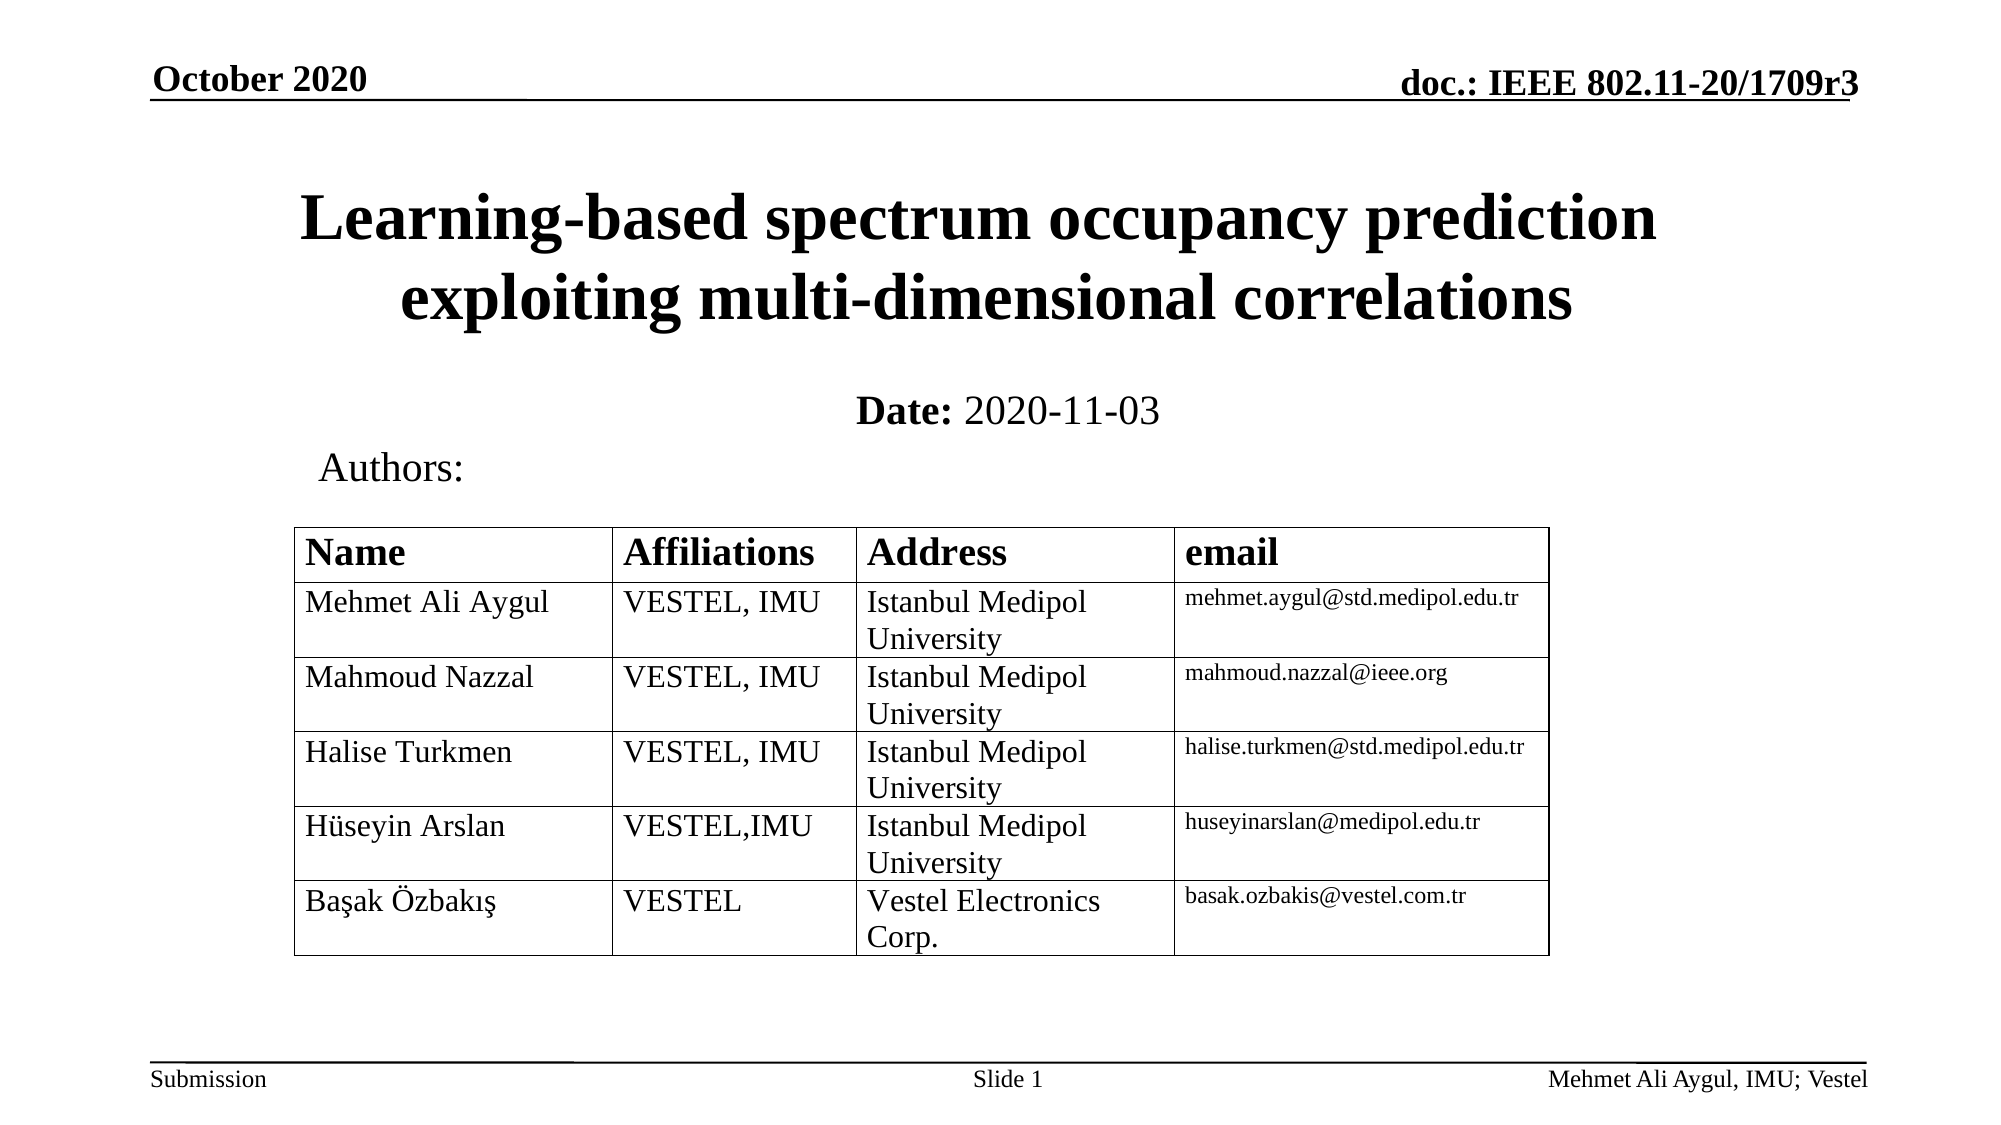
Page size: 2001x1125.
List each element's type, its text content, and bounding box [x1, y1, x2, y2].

footer Mehmet Ali Aygul, IMU; Vestel [1171, 1061, 1869, 1093]
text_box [279, 527, 1930, 1003]
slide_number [152, 54, 563, 100]
text_box Authors: [303, 432, 541, 495]
title Learning-based spectrum occupancy prediction exploiting multi-dimensional correlations [146, 52, 1847, 294]
slide_number Slide 1 [950, 1061, 1067, 1123]
subtitle Date: 2020-11-03 [307, 374, 1709, 454]
